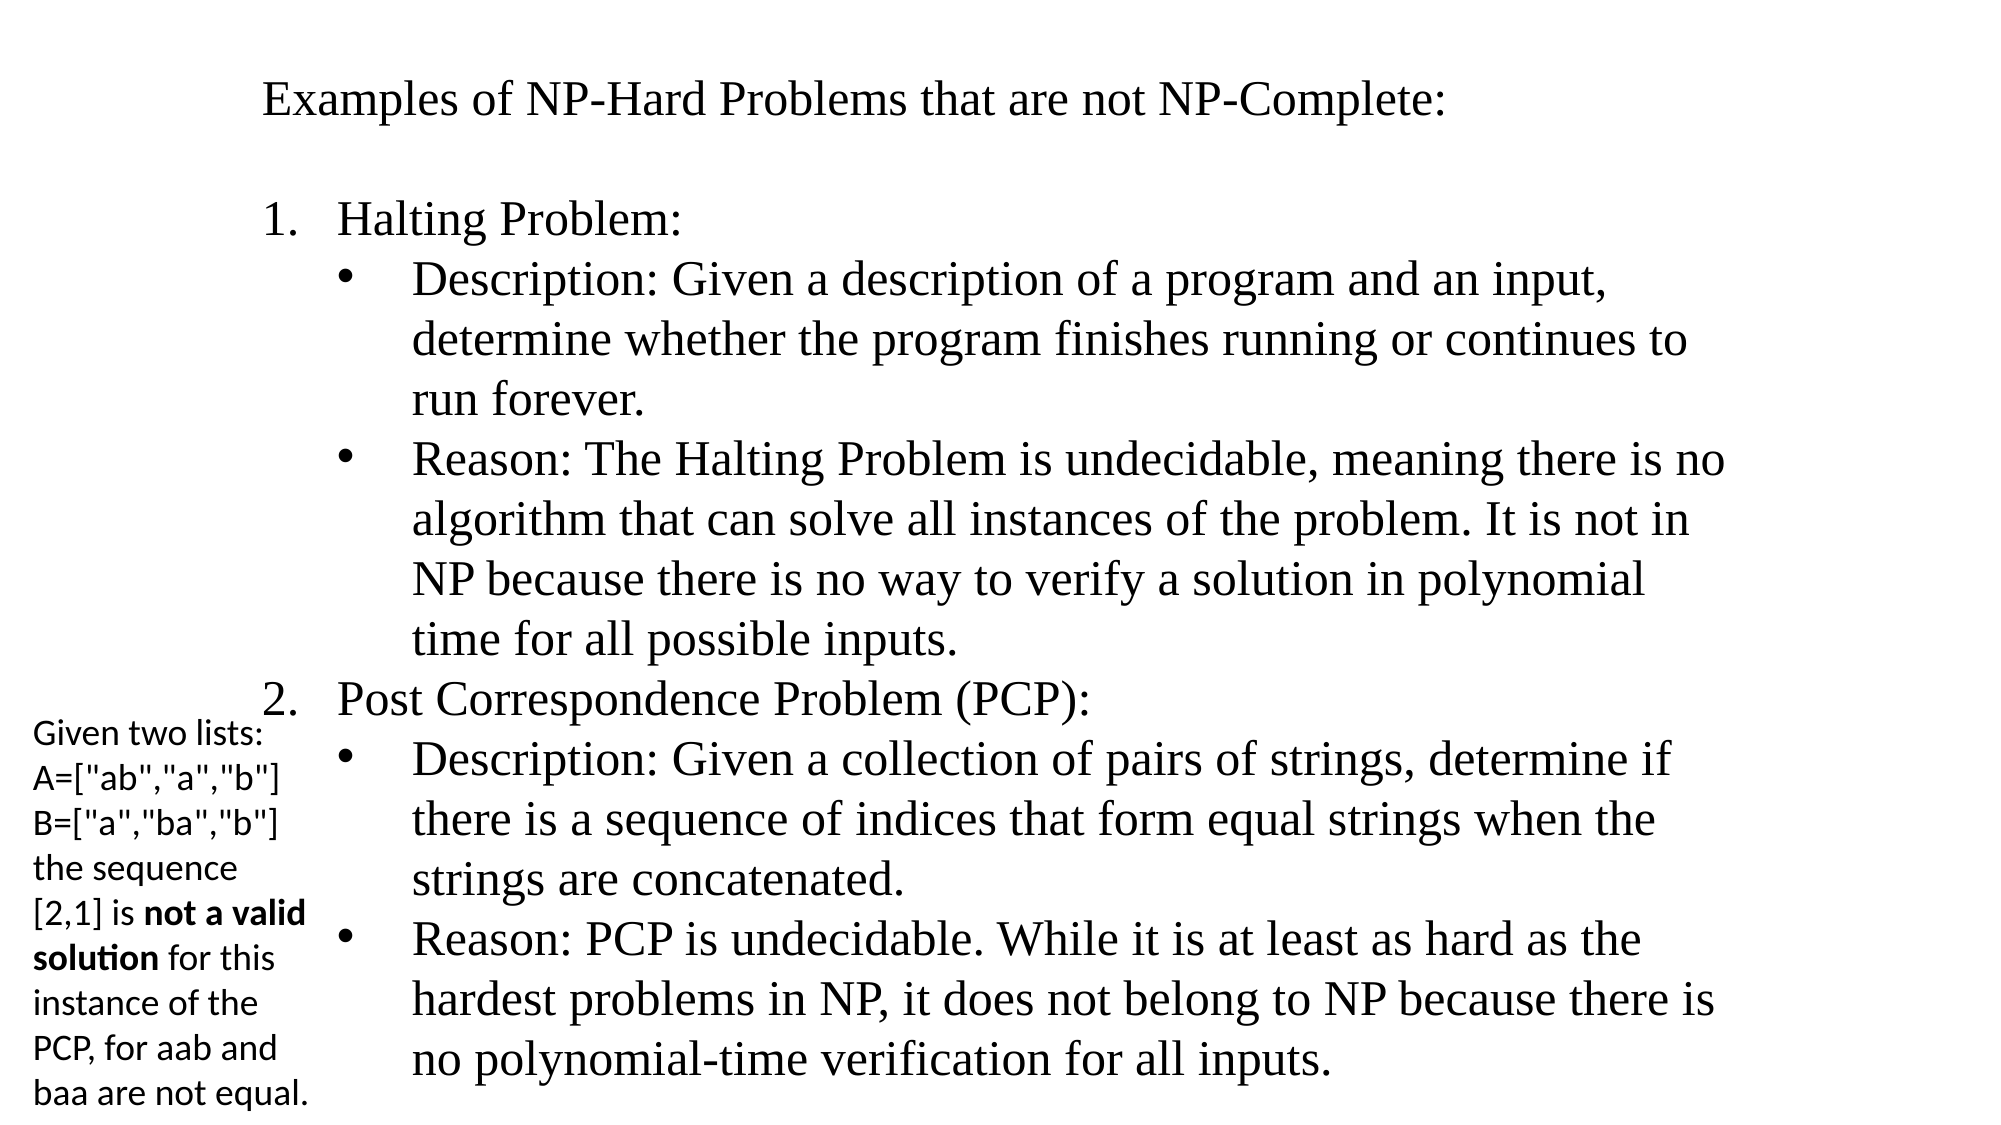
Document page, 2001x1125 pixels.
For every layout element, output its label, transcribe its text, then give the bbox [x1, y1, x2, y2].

text_box Examples of NP-Hard Problems that are not NP-Complete: Halting Problem: Description: Given a description of a program and an input, determine whether the program finishes running or continues to run forever. Reason: The Halting Problem is undecidable, meaning there is no algorithm that can solve all instances of the problem. It is not in NP because there is no way to verify a solution in polynomial time for all possible inputs. 2. Post Correspondence Problem (PCP): Description: Given a collection of pairs of strings, determine if there is a sequence of indices that form equal strings when the strings are concatenated. Reason: PCP is undecidable. While it is at least as hard as the hardest problems in NP, it does not belong to NP because there is no polynomial-time verification for all inputs. [247, 57, 1753, 1093]
text_box Given two lists: A=["ab","a","b"] B=["a","ba","b"] the sequence [2,1] is not a valid solution for this instance of the PCP, for aab and baa are not equal. [18, 700, 332, 1121]
